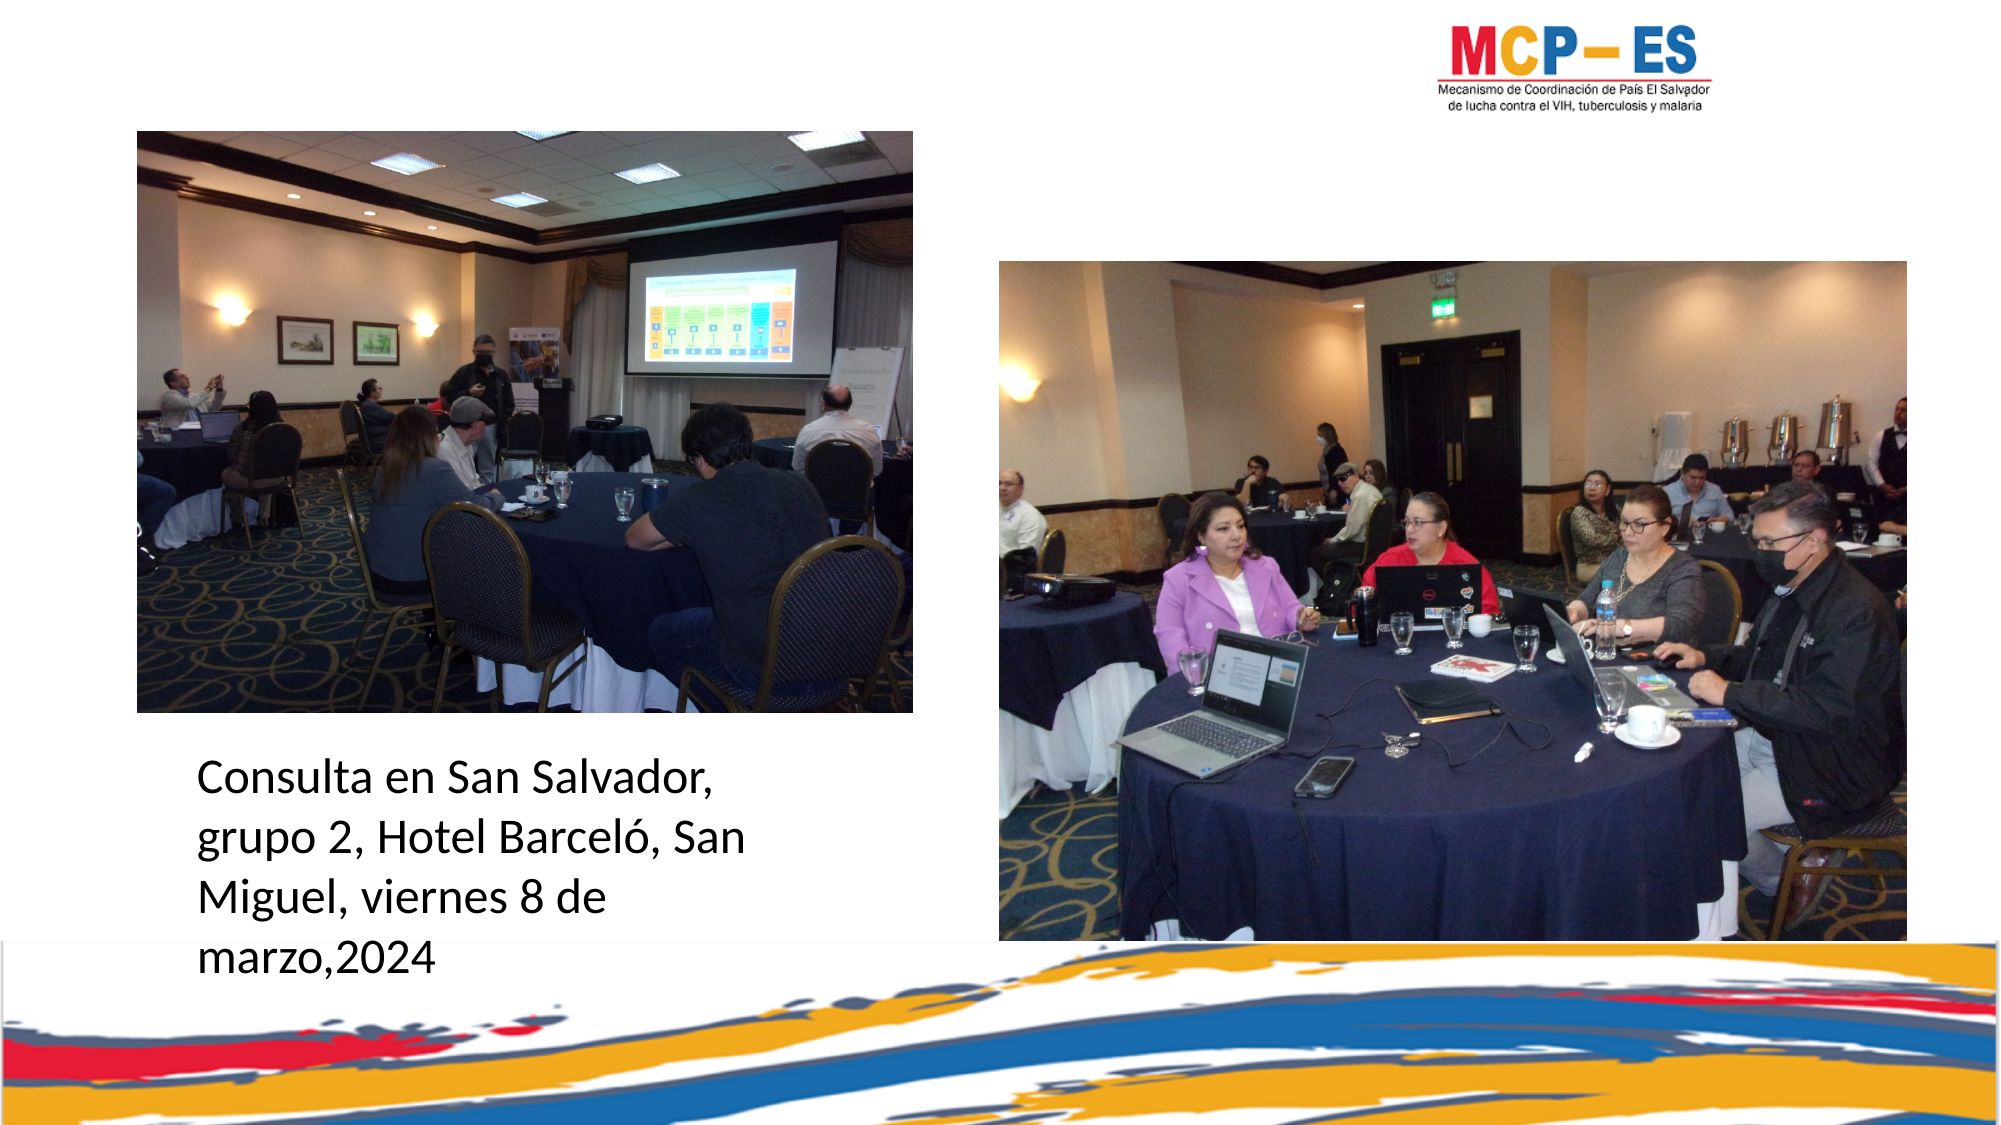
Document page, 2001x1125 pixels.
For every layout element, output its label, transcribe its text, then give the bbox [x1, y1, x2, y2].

picture [1434, 20, 1740, 137]
picture [2, 35, 1999, 1125]
text_box Consulta en San Salvador, grupo 2, Hotel Barceló, San Miguel, viernes 8 de marzo,2024 [182, 736, 818, 991]
